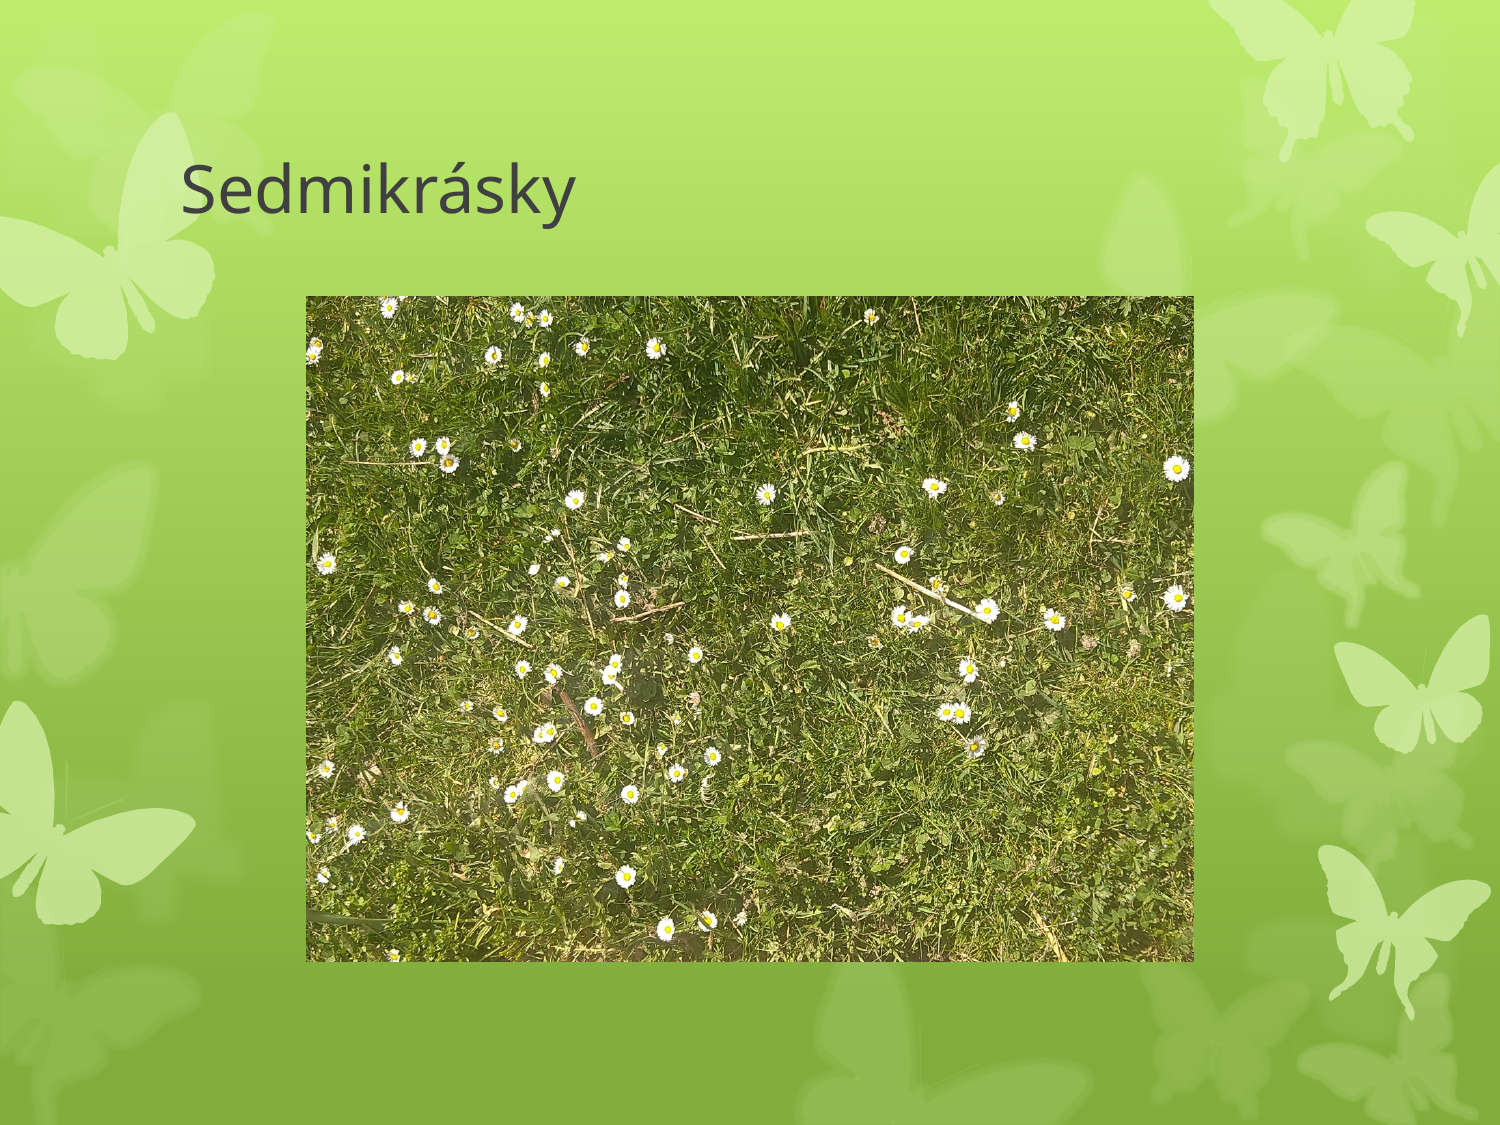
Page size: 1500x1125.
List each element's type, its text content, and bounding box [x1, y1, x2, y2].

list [306, 295, 1194, 962]
title Sedmikrásky [165, 110, 1335, 263]
